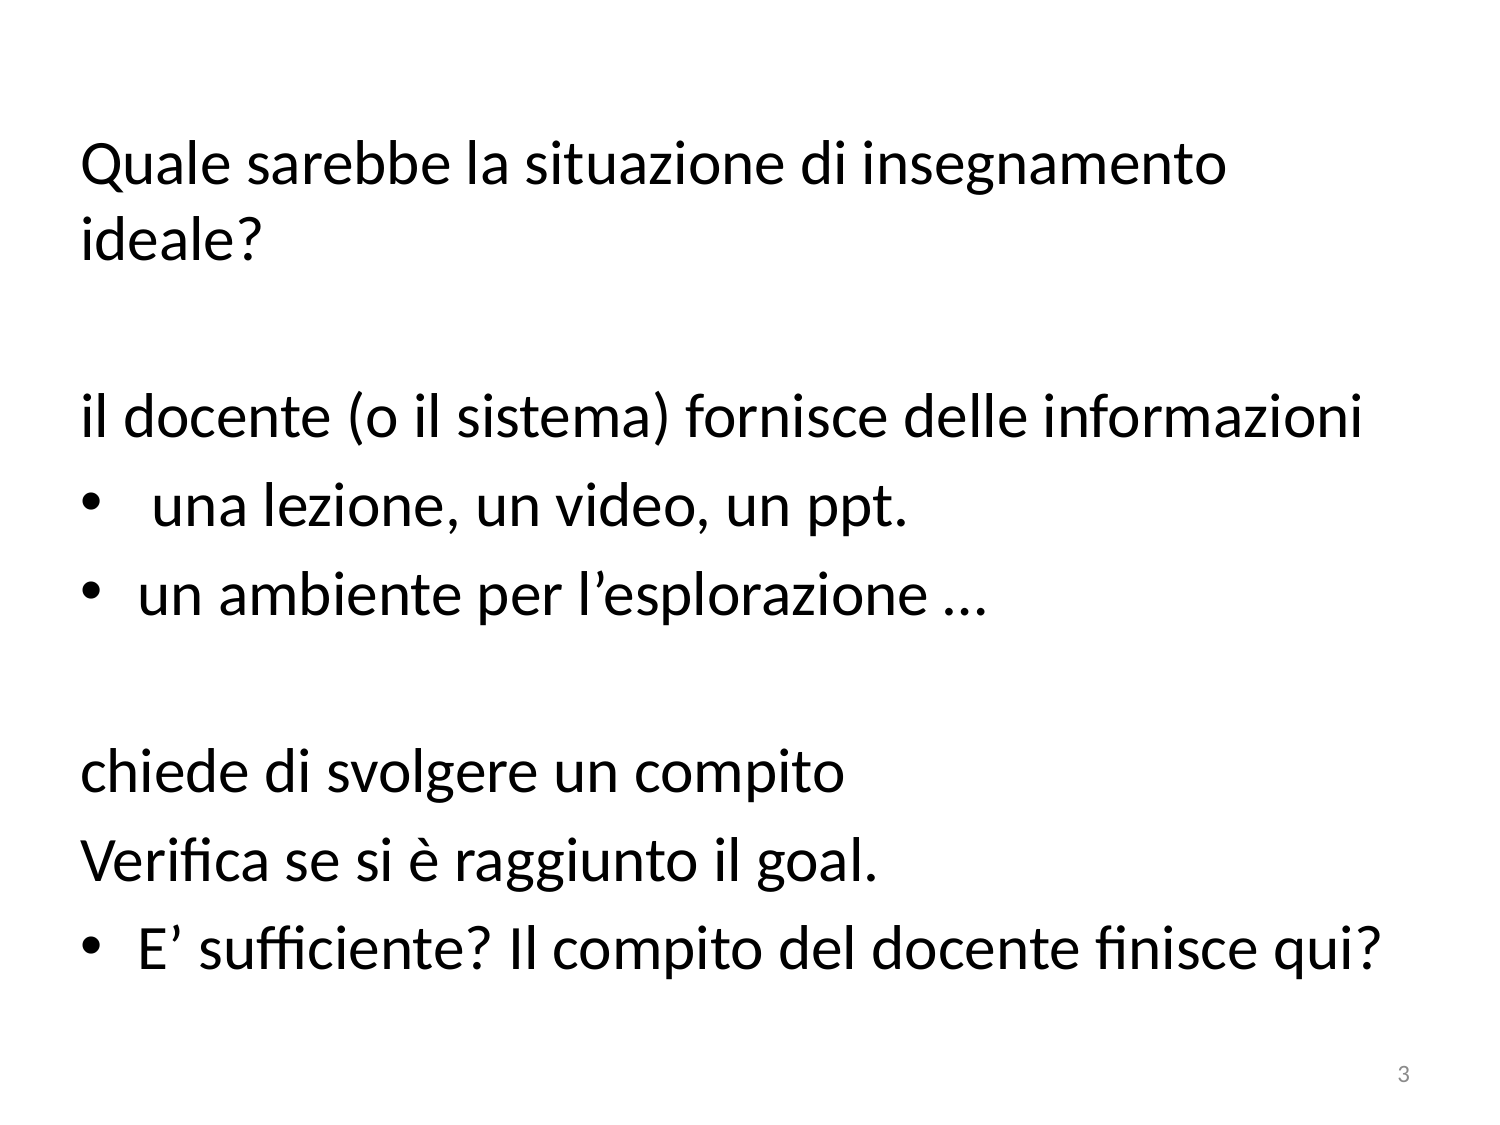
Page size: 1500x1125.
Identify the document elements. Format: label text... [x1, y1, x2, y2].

slide_number 3 [1074, 1042, 1425, 1103]
list Quale sarebbe la situazione di insegnamento ideale? il docente (o il sistema) fornisce delle informazioni una lezione, un video, un ppt. un ambiente per l’esplorazione … chiede di svolgere un compito Verifica se si è raggiunto il goal. E’ sufficiente? Il compito del docente finisce qui? [64, 113, 1425, 1094]
